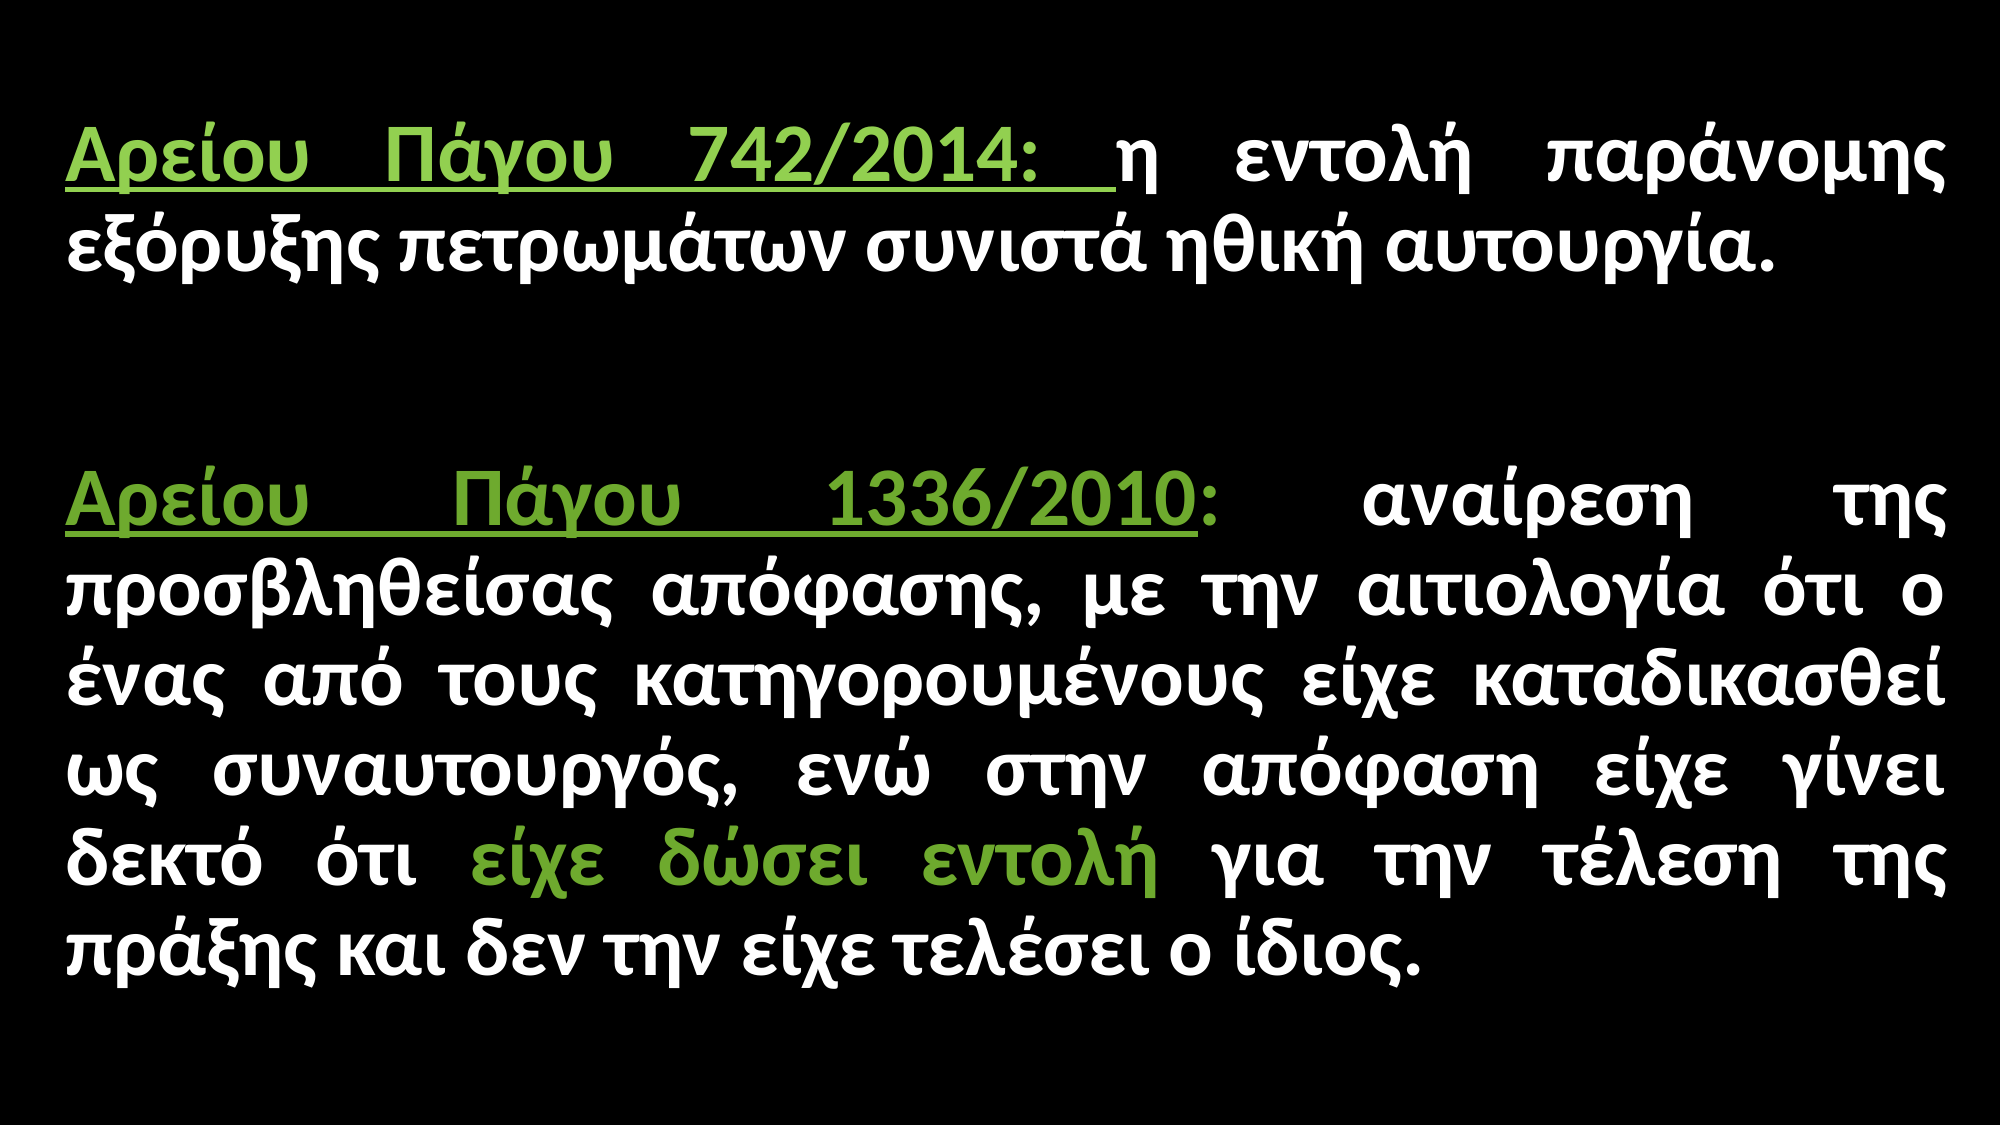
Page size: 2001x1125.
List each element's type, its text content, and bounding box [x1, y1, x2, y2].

list Αρείου Πάγου 742/2014: η εντολή παράνομης εξόρυξης πετρωμάτων συνιστά ηθική αυτουργία. Αρείου Πάγου 1336/2010: αναίρεση της προσβληθείσας απόφασης, με την αιτιολογία ότι ο ένας από τους κατηγορουμένους είχε καταδικασθεί ως συναυτουργός, ενώ στην απόφαση είχε γίνει δεκτό ότι είχε δώσει εντολή για την τέλεση της πράξης και δεν την είχε τελέσει ο ίδιος. [50, 101, 1963, 1088]
